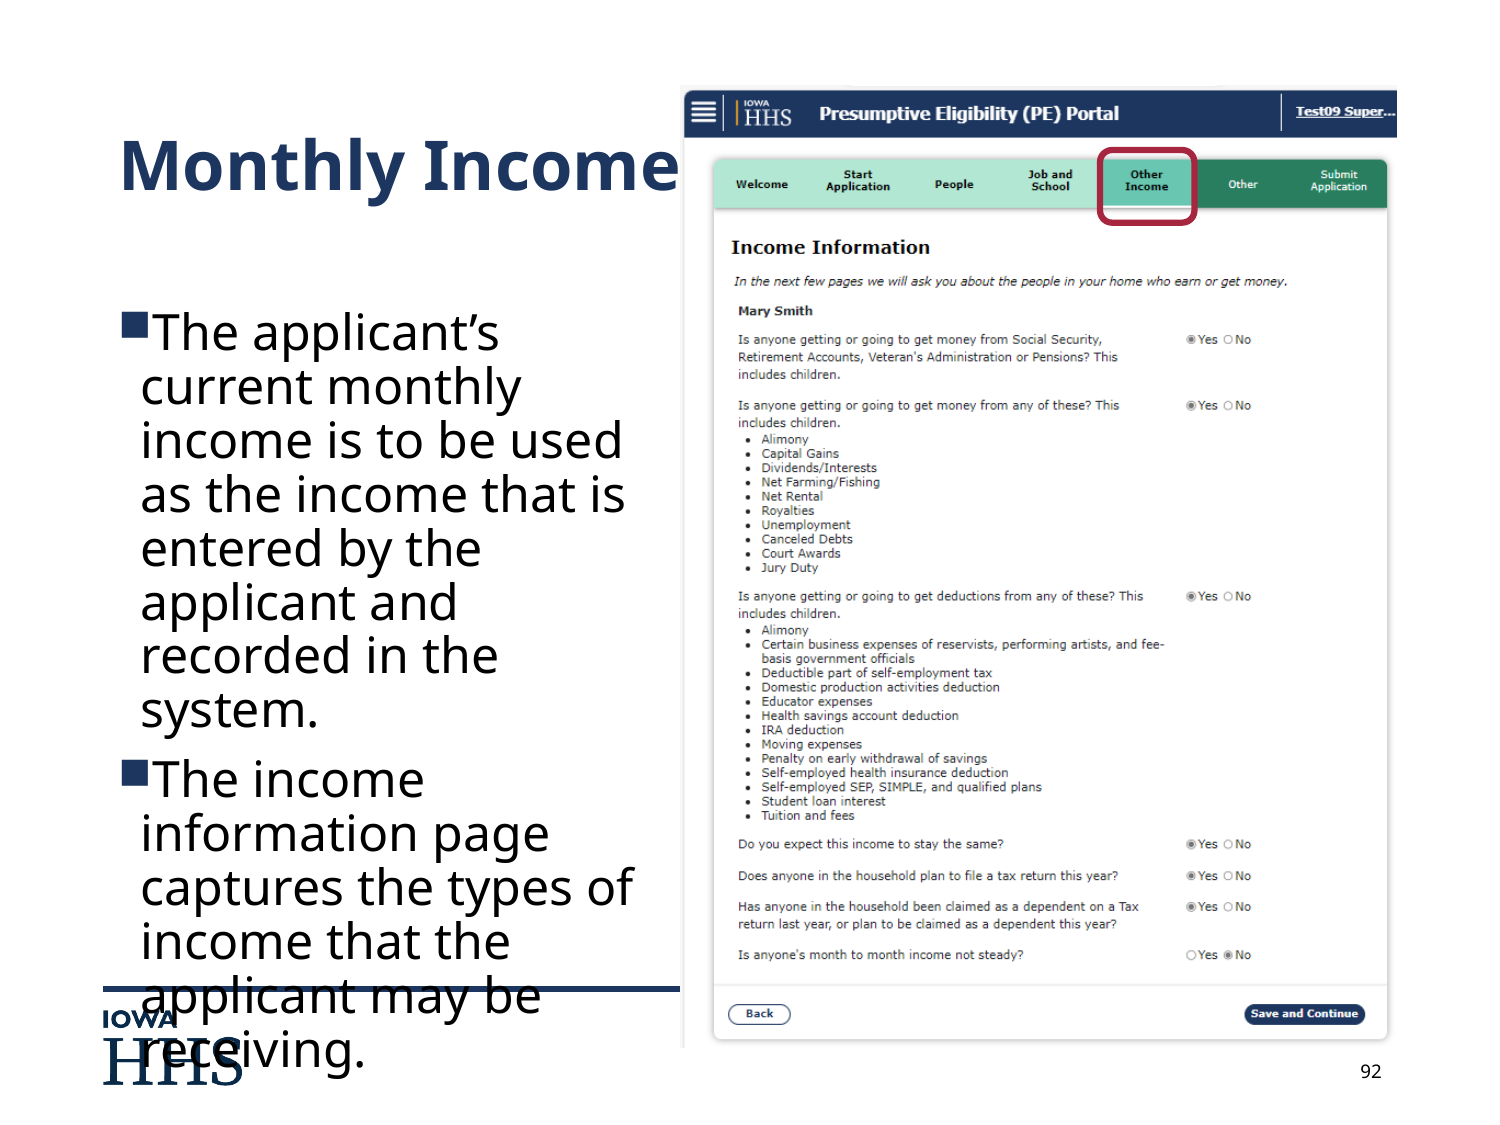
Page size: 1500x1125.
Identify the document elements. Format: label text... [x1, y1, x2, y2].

title Monthly Income [103, 59, 1397, 278]
picture [103, 1010, 242, 1086]
slide_number 92 [1059, 1048, 1397, 1103]
list The applicant’s current monthly income is to be used as the income that is entered by the applicant and recorded in the system. The income information page captures the types of income that the applicant may be receiving. [103, 299, 680, 974]
picture [680, 85, 1397, 1048]
